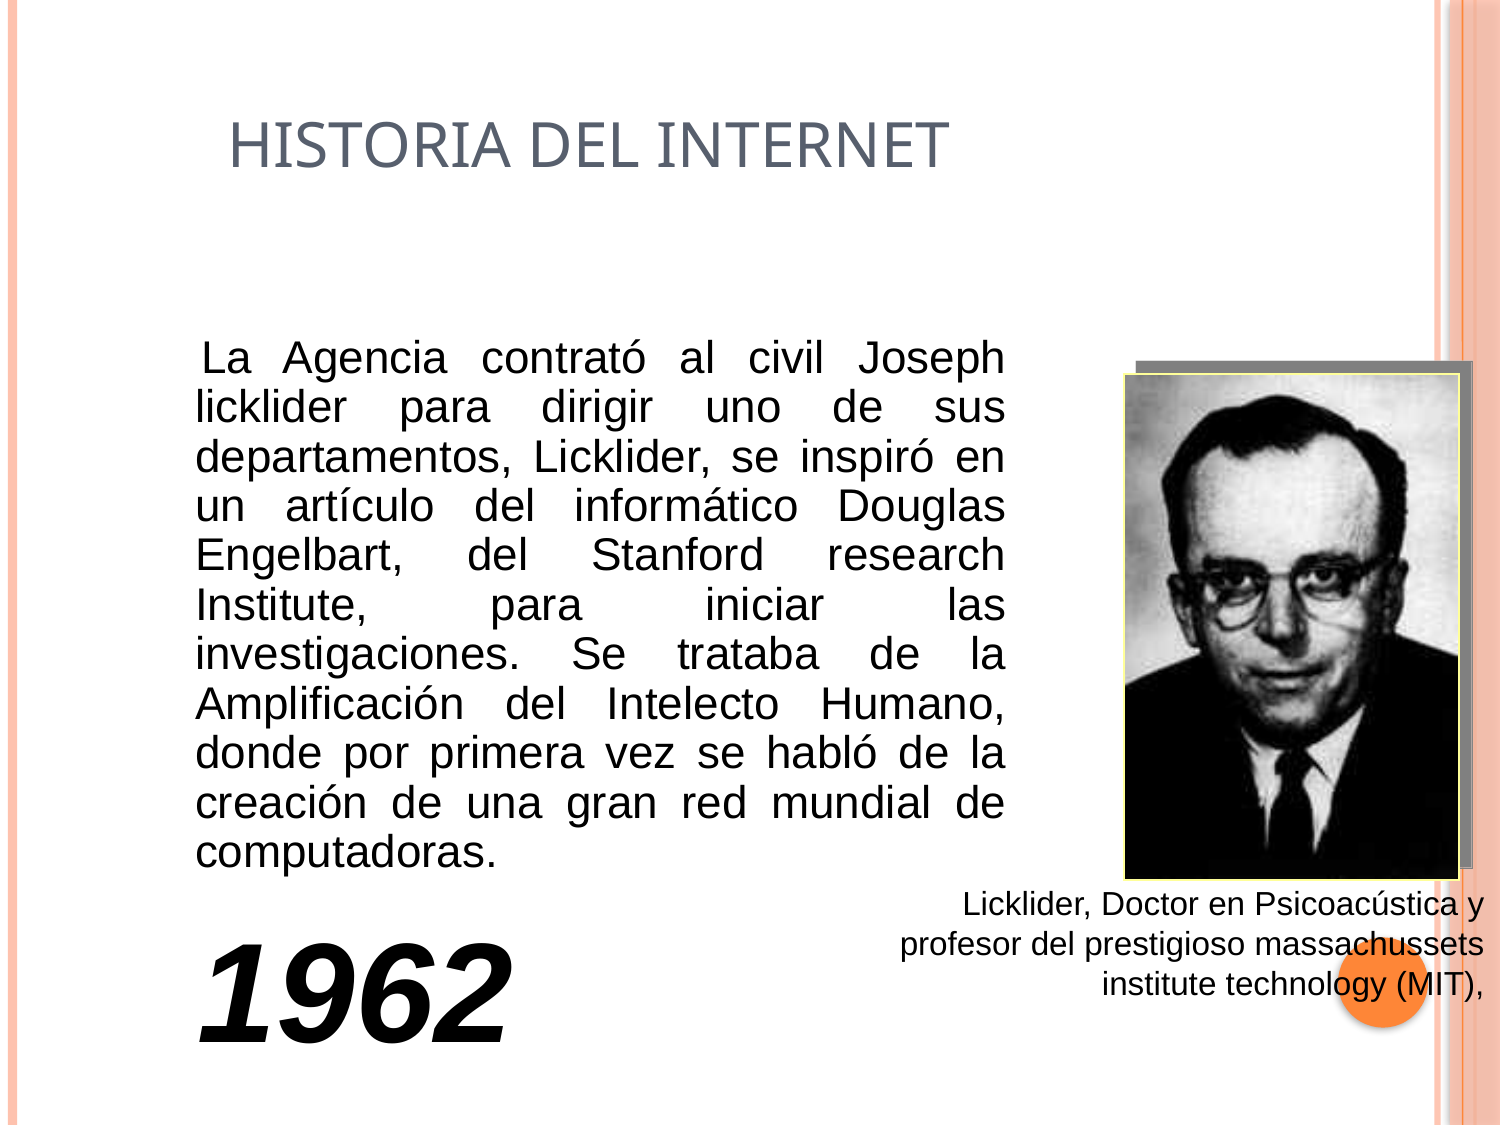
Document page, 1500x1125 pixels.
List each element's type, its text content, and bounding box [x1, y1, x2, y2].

title Historia del Internet [212, 62, 1304, 188]
text_box 1962 [183, 893, 571, 1078]
picture [1124, 374, 1459, 880]
text_box Licklider, Doctor en Psicoacústica y profesor del prestigioso massachussets institute technology (MIT), [824, 874, 1500, 1010]
text_box La Agencia contrató al civil Joseph licklider para dirigir uno de sus departamentos, Licklider, se inspiró en un artículo del informático Douglas Engelbart, del Stanford research Institute, para iniciar las investigaciones. Se trataba de la Amplificación del Intelecto Humano, donde por primera vez se habló de la creación de una gran red mundial de computadoras. [123, 326, 1022, 875]
